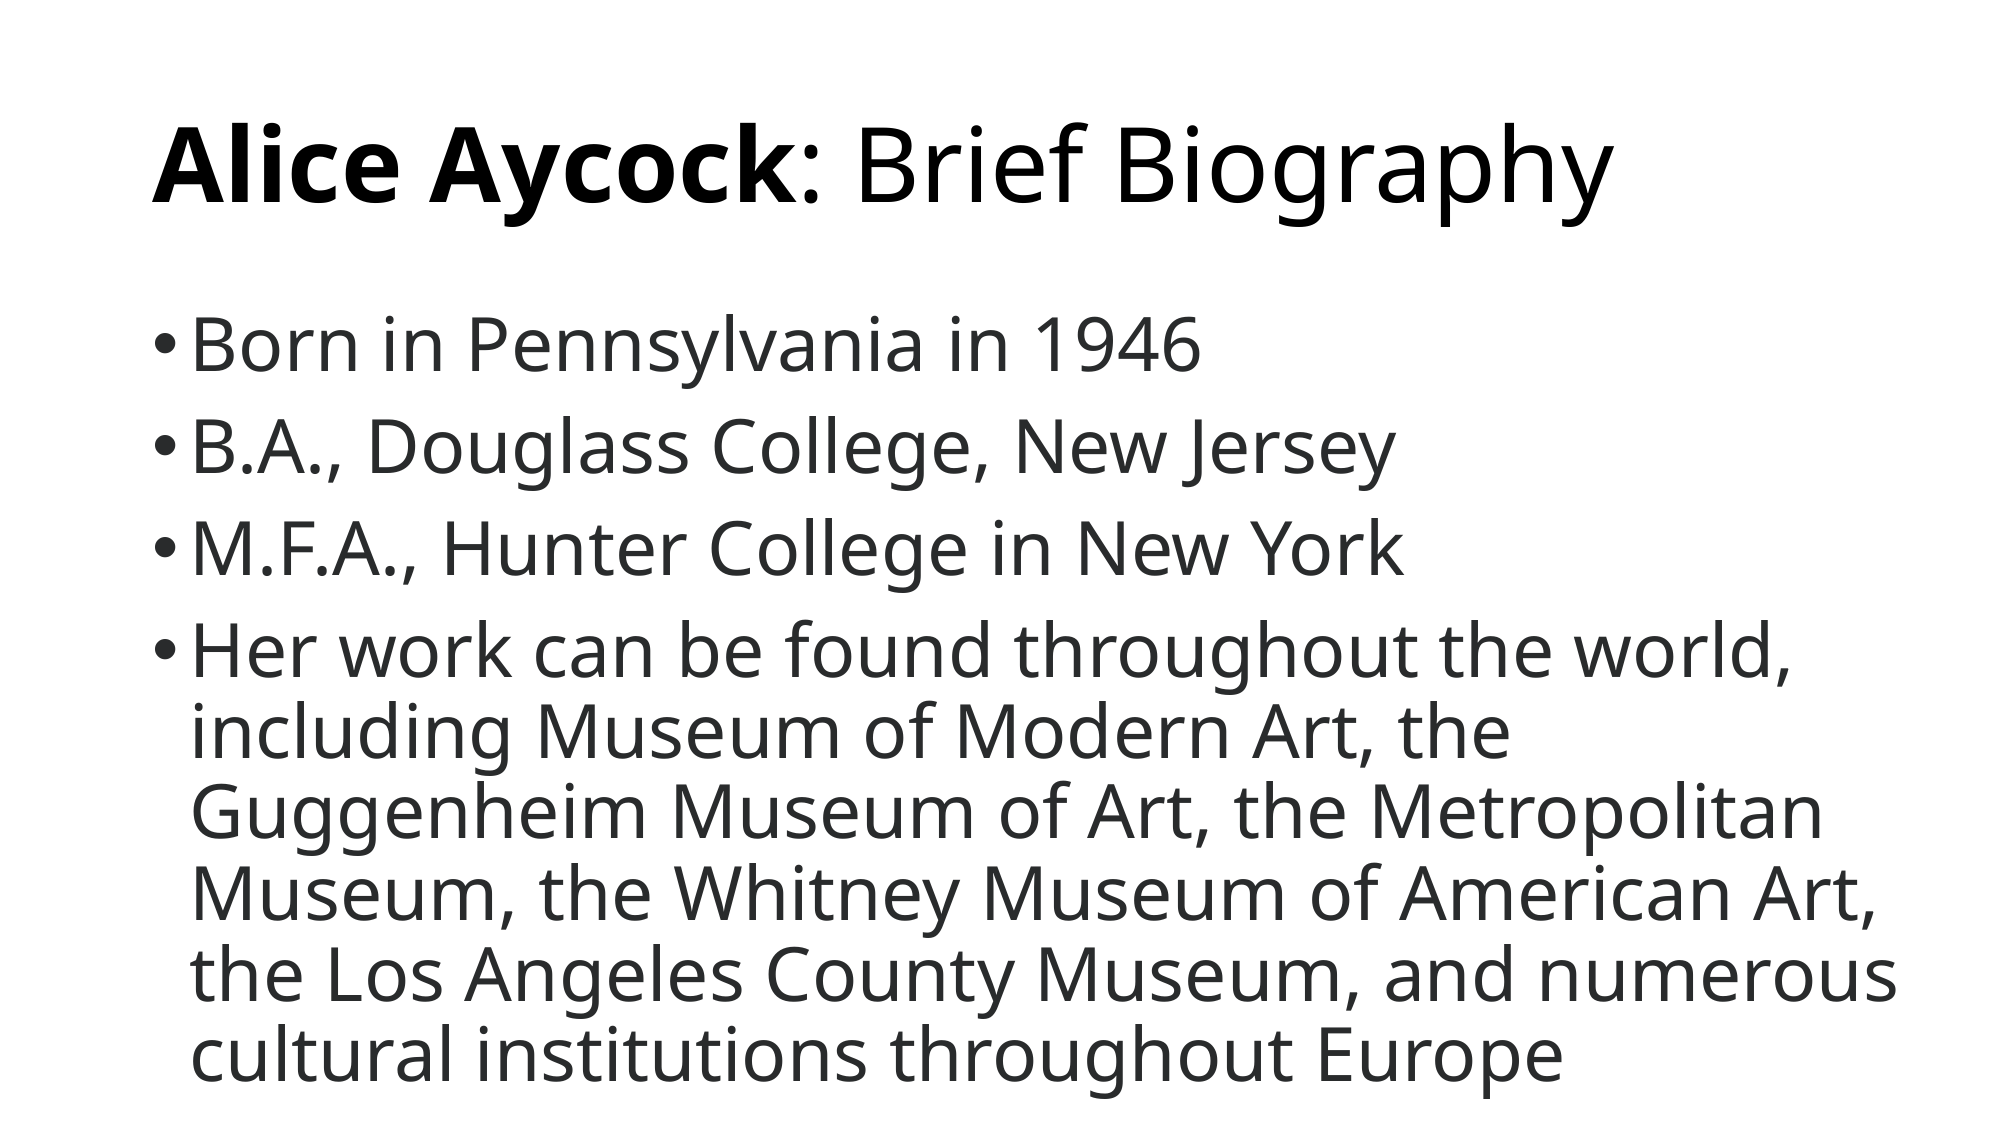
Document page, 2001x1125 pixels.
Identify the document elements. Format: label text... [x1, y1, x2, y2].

list Born in Pennsylvania in 1946 B.A., Douglass College, New Jersey M.F.A., Hunter College in New York Her work can be found throughout the world, including Museum of Modern Art, the Guggenheim Museum of Art, the Metropolitan Museum, the Whitney Museum of American Art, the Los Angeles County Museum, and numerous cultural institutions throughout Europe [137, 299, 1969, 1014]
title Alice Aycock: Brief Biography [137, 59, 1863, 278]
